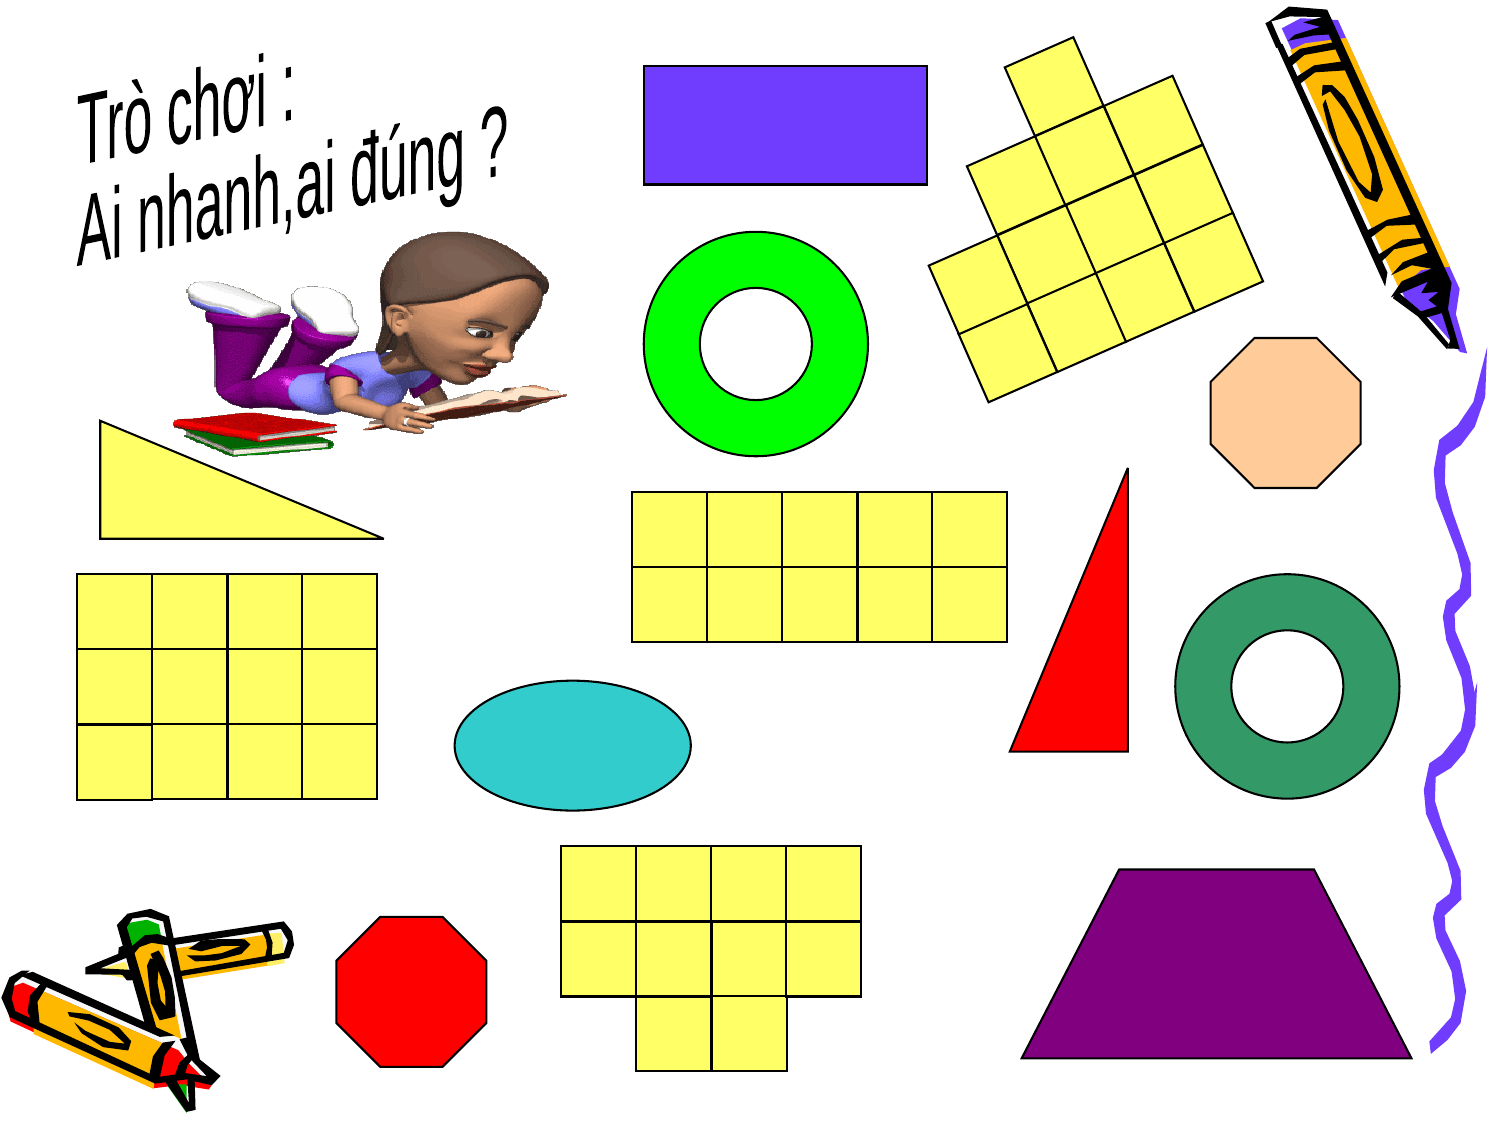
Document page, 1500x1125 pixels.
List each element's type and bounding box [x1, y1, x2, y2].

text_box [1009, 467, 1128, 752]
text_box [336, 916, 487, 1067]
text_box [643, 66, 909, 185]
text_box [560, 845, 862, 1072]
text_box [100, 420, 384, 539]
text_box [454, 680, 691, 811]
text_box [76, 573, 377, 800]
text_box [643, 231, 868, 457]
text_box [915, 54, 1216, 355]
text_box [1175, 574, 1400, 799]
text_box [631, 491, 1007, 643]
text_box [1210, 337, 1361, 488]
text_box [1021, 869, 1412, 1059]
picture [159, 207, 585, 469]
